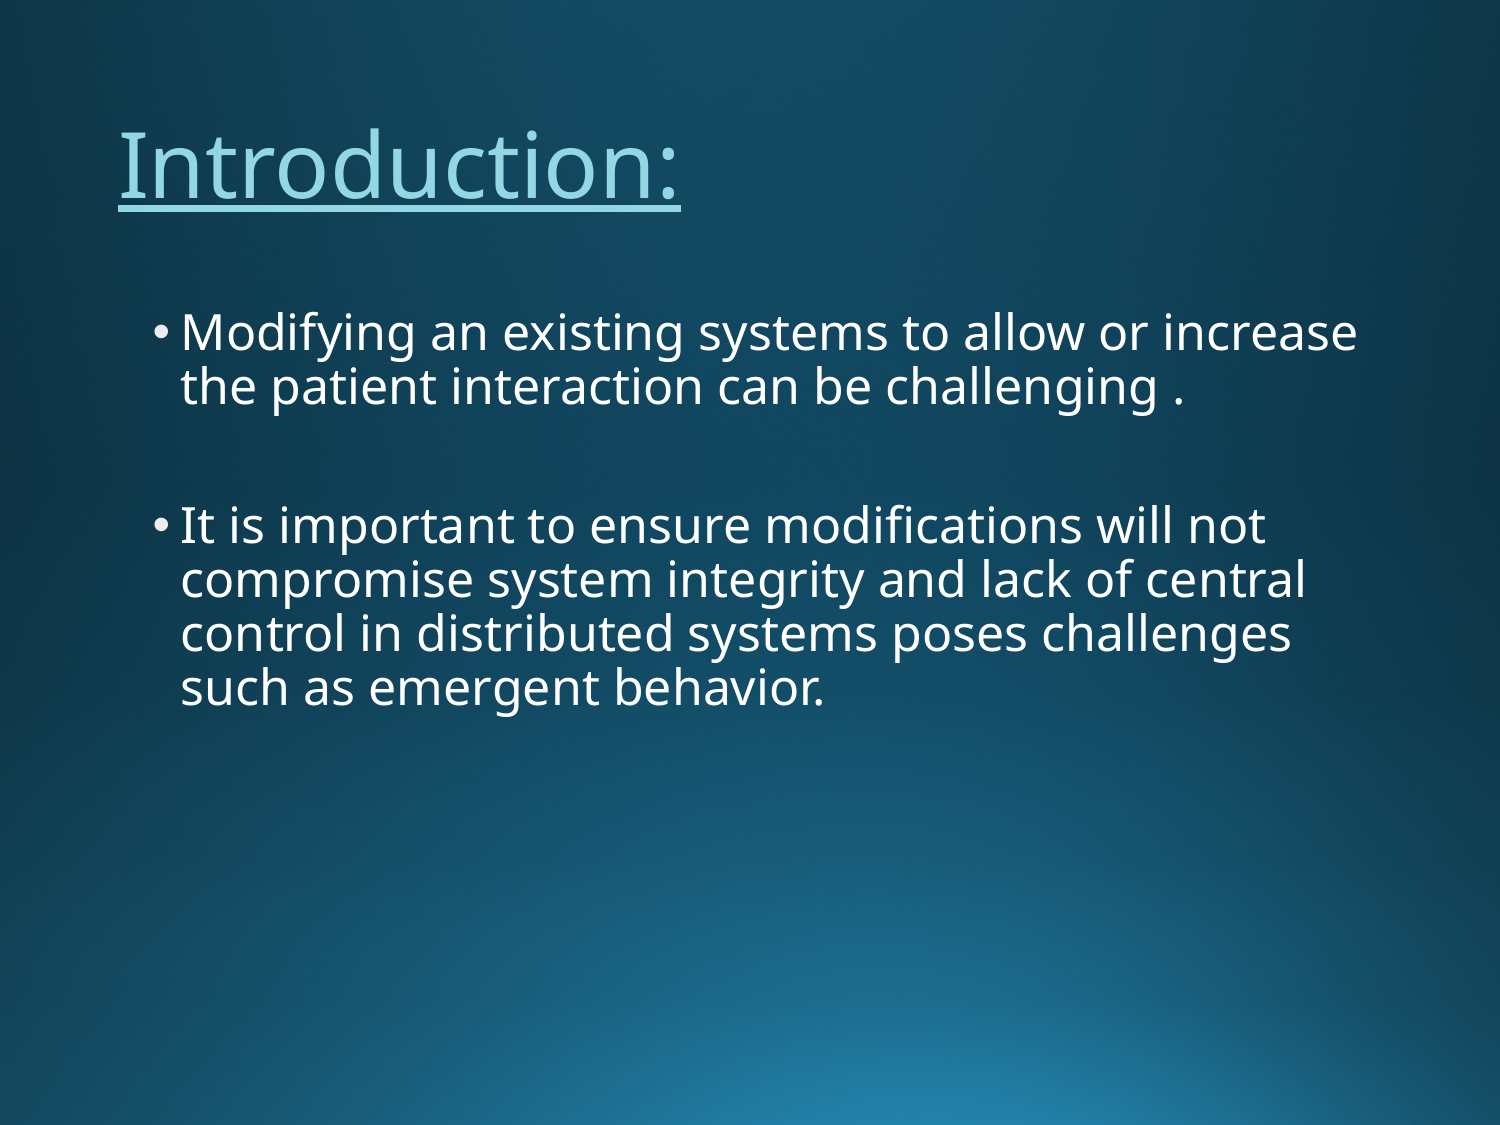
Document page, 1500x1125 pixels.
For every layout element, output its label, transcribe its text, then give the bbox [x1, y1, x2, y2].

title Introduction: [103, 59, 1397, 278]
picture [0, 0, 1500, 1125]
list Modifying an existing systems to allow or increase the patient interaction can be challenging . It is important to ensure modifications will not compromise system integrity and lack of central control in distributed systems poses challenges such as emergent behavior. [137, 299, 1397, 1014]
